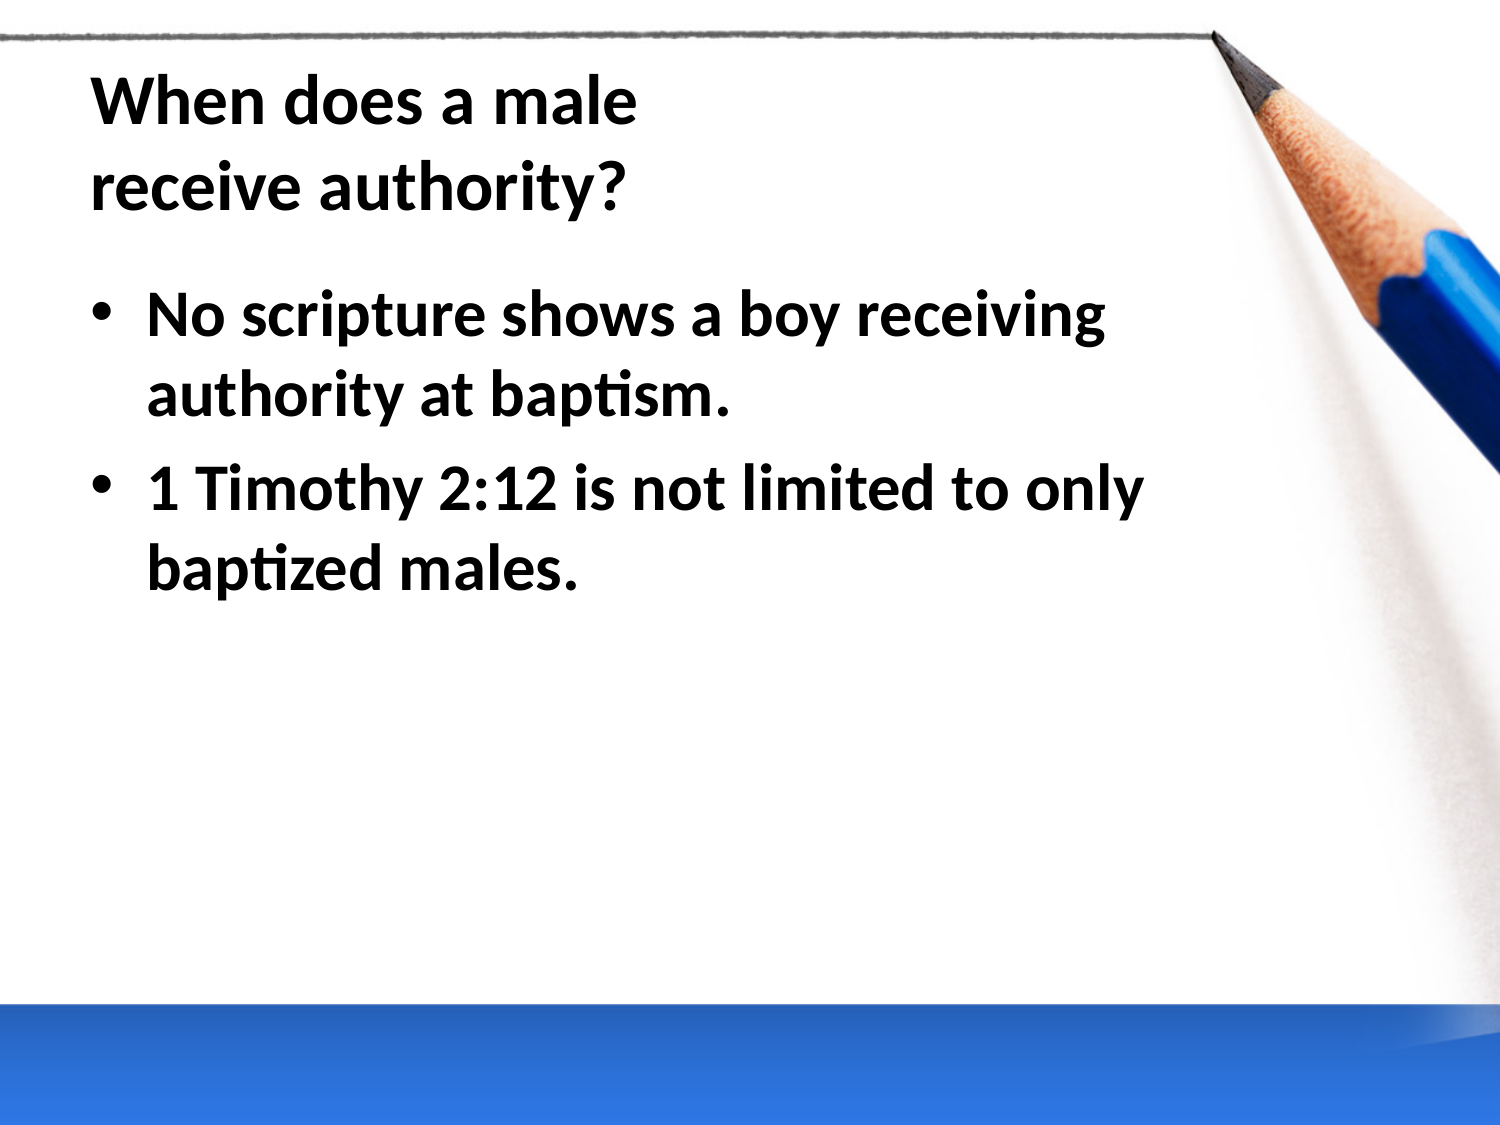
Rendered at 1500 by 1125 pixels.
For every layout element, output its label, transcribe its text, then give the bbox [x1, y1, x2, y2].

list No scripture shows a boy receiving authority at baptism. 1 Timothy 2:12 is not limited to only baptized males. [75, 262, 1425, 1005]
picture [0, 0, 1500, 1125]
title When does a male receive authority? [75, 45, 1425, 233]
